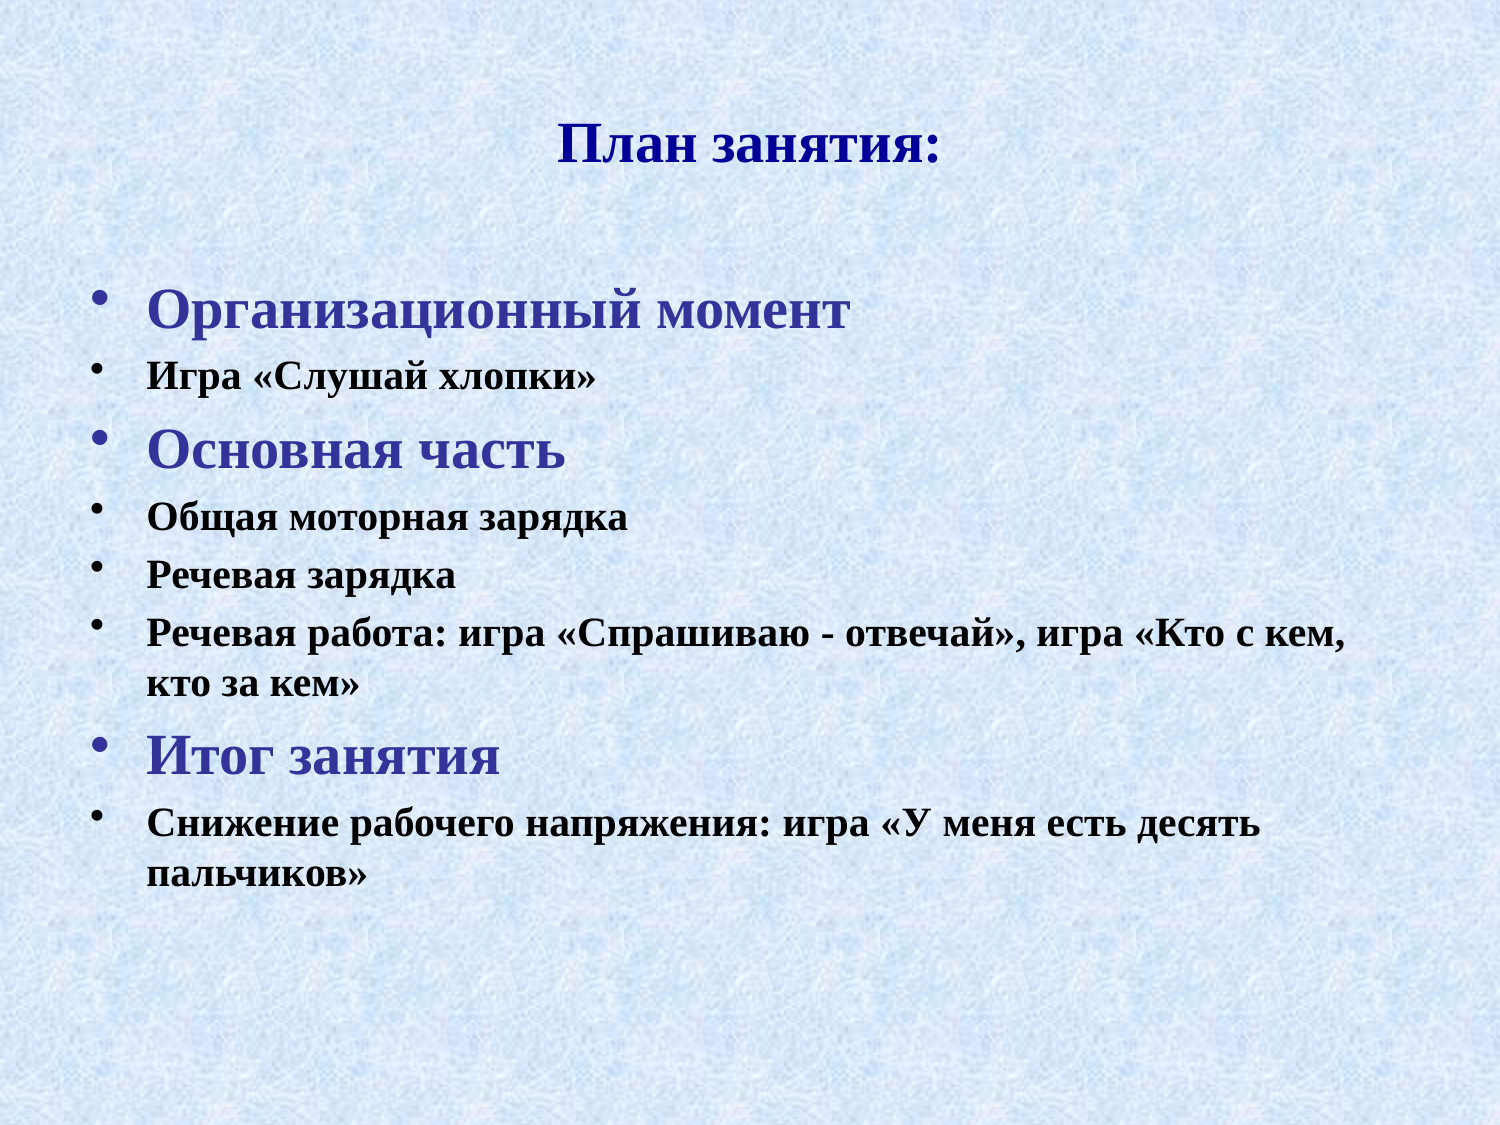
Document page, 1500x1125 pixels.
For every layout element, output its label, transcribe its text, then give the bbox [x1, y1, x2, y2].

title План занятия: [74, 44, 1426, 233]
picture [0, 0, 1500, 1125]
list Организационный момент Игра «Слушай хлопки» Основная часть Общая моторная зарядка Речевая зарядка Речевая работа: игра «Спрашиваю - отвечай», игра «Кто с кем, кто за кем» Итог занятия Снижение рабочего напряжения: игра «У меня есть десять пальчиков» [74, 262, 1426, 1006]
